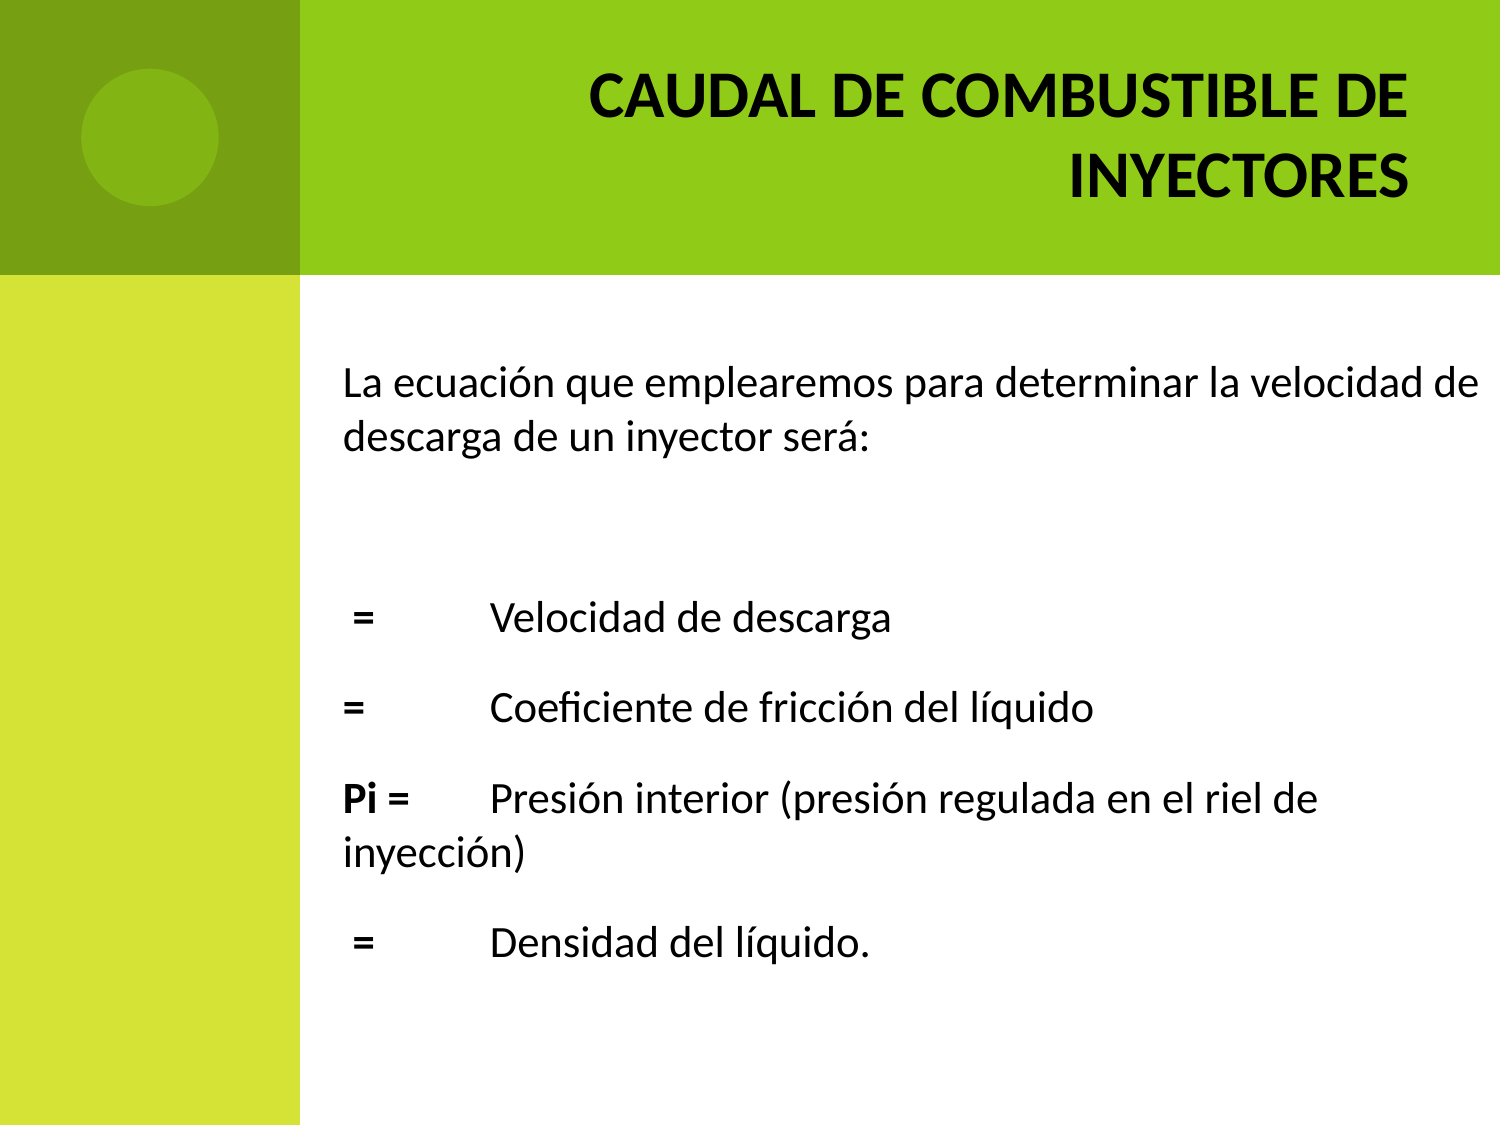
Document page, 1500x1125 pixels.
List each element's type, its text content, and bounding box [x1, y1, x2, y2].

title CAUDAL DE COMBUSTIBLE DE INYECTORES [399, 37, 1425, 225]
